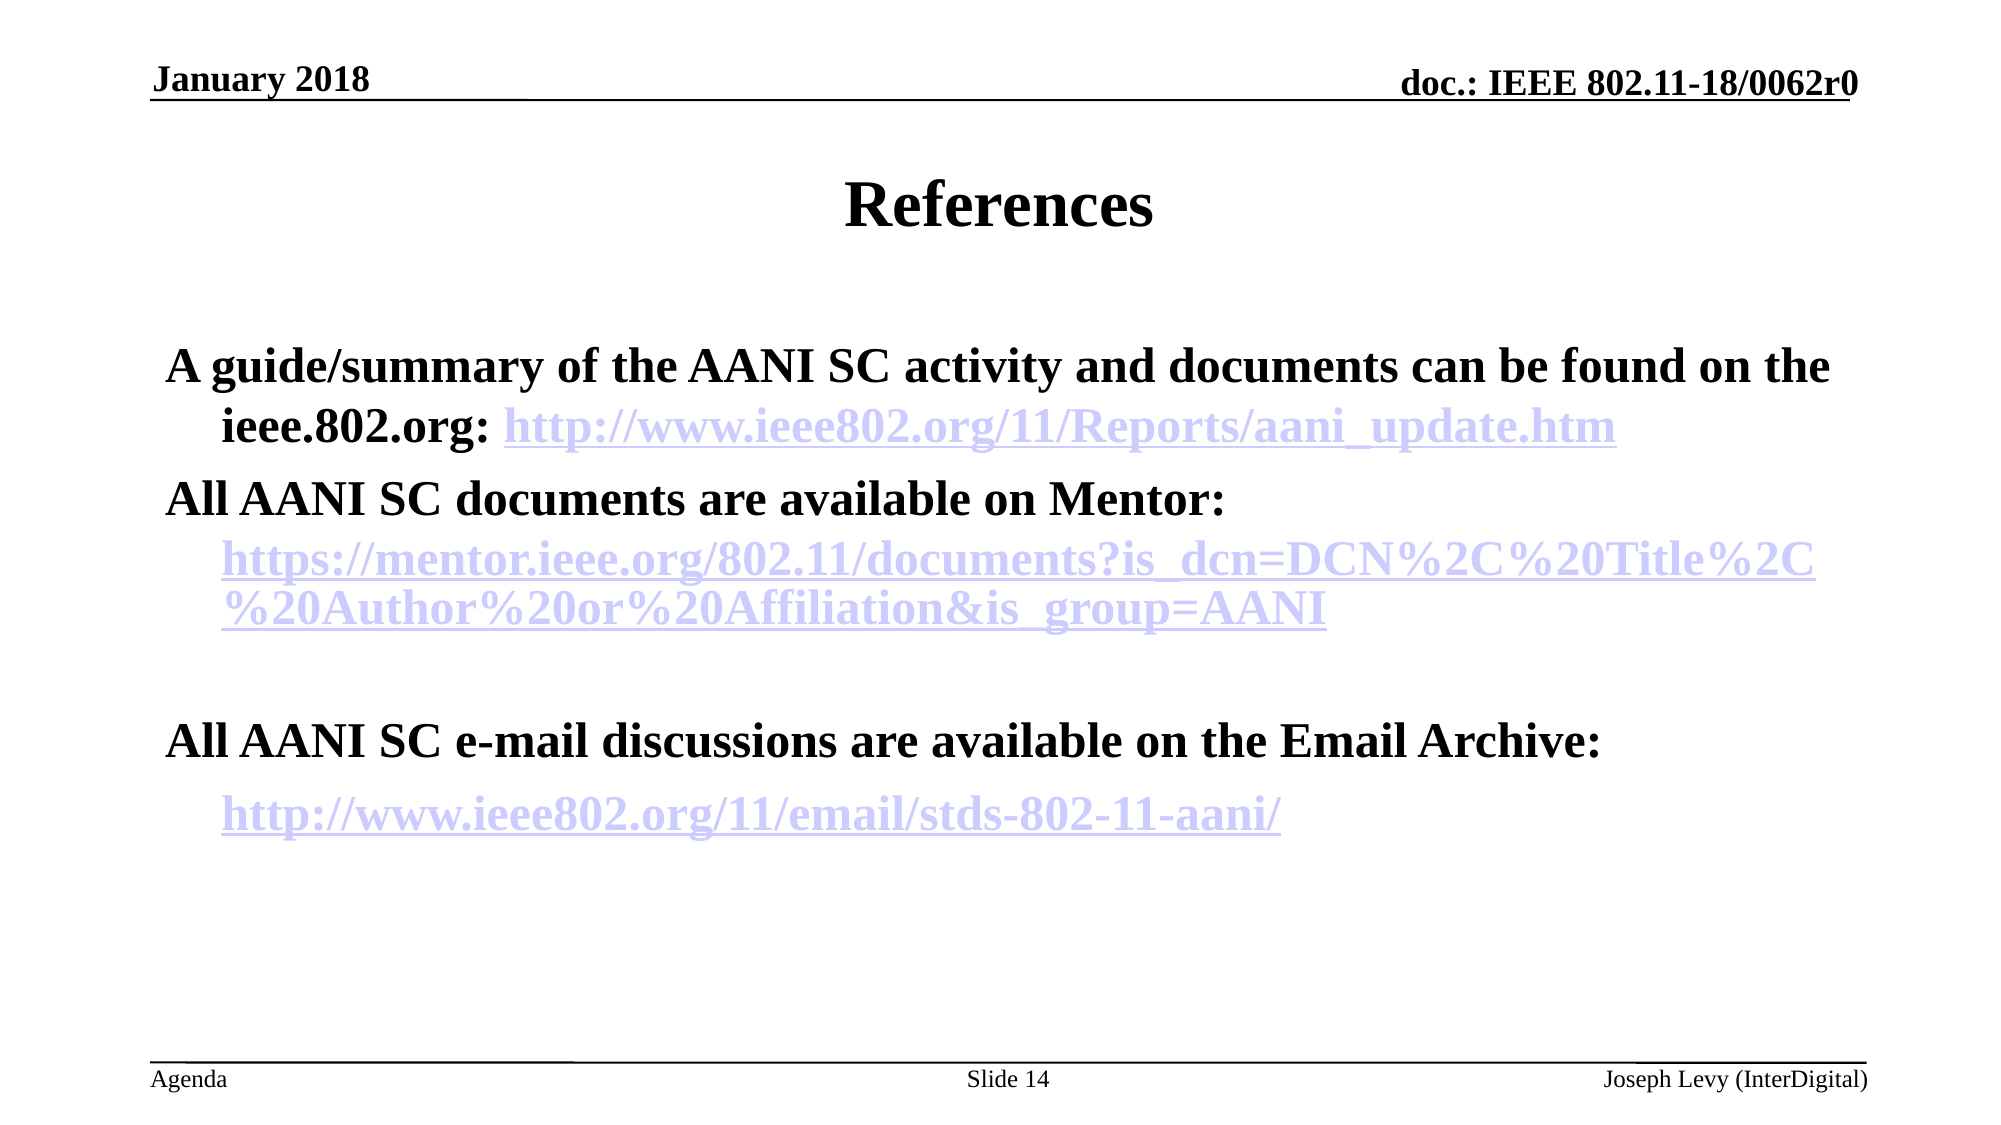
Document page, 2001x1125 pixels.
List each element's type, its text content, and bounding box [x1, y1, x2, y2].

slide_number Slide 14 [950, 1061, 1067, 1123]
list A guide/summary of the AANI SC activity and documents can be found on the ieee.802.org: http://www.ieee802.org/11/Reports/aani_update.htm All AANI SC documents are available on Mentor: https://mentor.ieee.org/802.11/documents?is_dcn=DCN%2C%20Title%2C%20Author%20or%20Affiliation&is_group=AANI All AANI SC e-mail discussions are available on the Email Archive: http://www.ieee802.org/11/email/stds-802-11-aani/ [149, 324, 1850, 1000]
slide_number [152, 54, 563, 100]
title References [149, 112, 1850, 288]
footer Joseph Levy (InterDigital) [1171, 1061, 1869, 1093]
